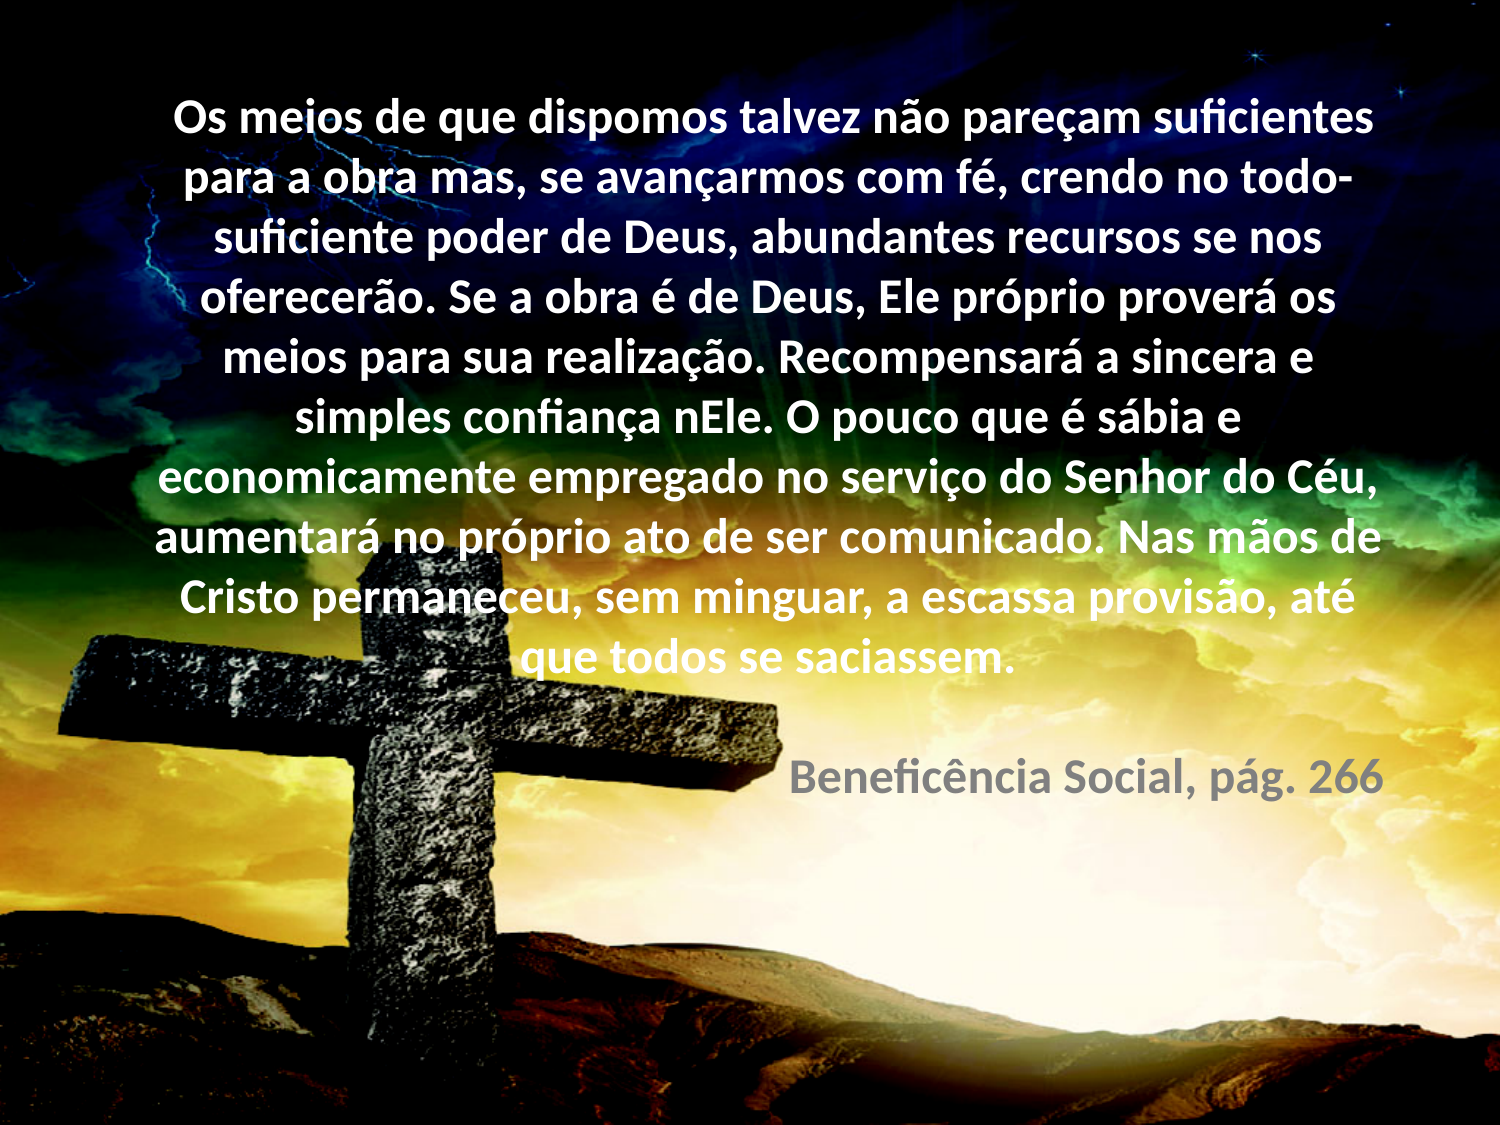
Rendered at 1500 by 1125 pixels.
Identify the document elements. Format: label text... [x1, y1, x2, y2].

picture [0, 0, 1500, 1125]
text_box Os meios de que dispomos talvez não pareçam suficientes para a obra mas, se avançarmos com fé, crendo no todo-suficiente poder de Deus, abundantes recursos se nos oferecerão. Se a obra é de Deus, Ele próprio proverá os meios para sua realização. Recompensará a sincera e simples confiança nEle. O pouco que é sábia e economicamente empregado no serviço do Senhor do Céu, aumentará no próprio ato de ser comunicado. Nas mãos de Cristo permaneceu, sem minguar, a escassa provisão, até que todos se saciassem. Beneficência Social, pág. 266 [137, 76, 1400, 812]
